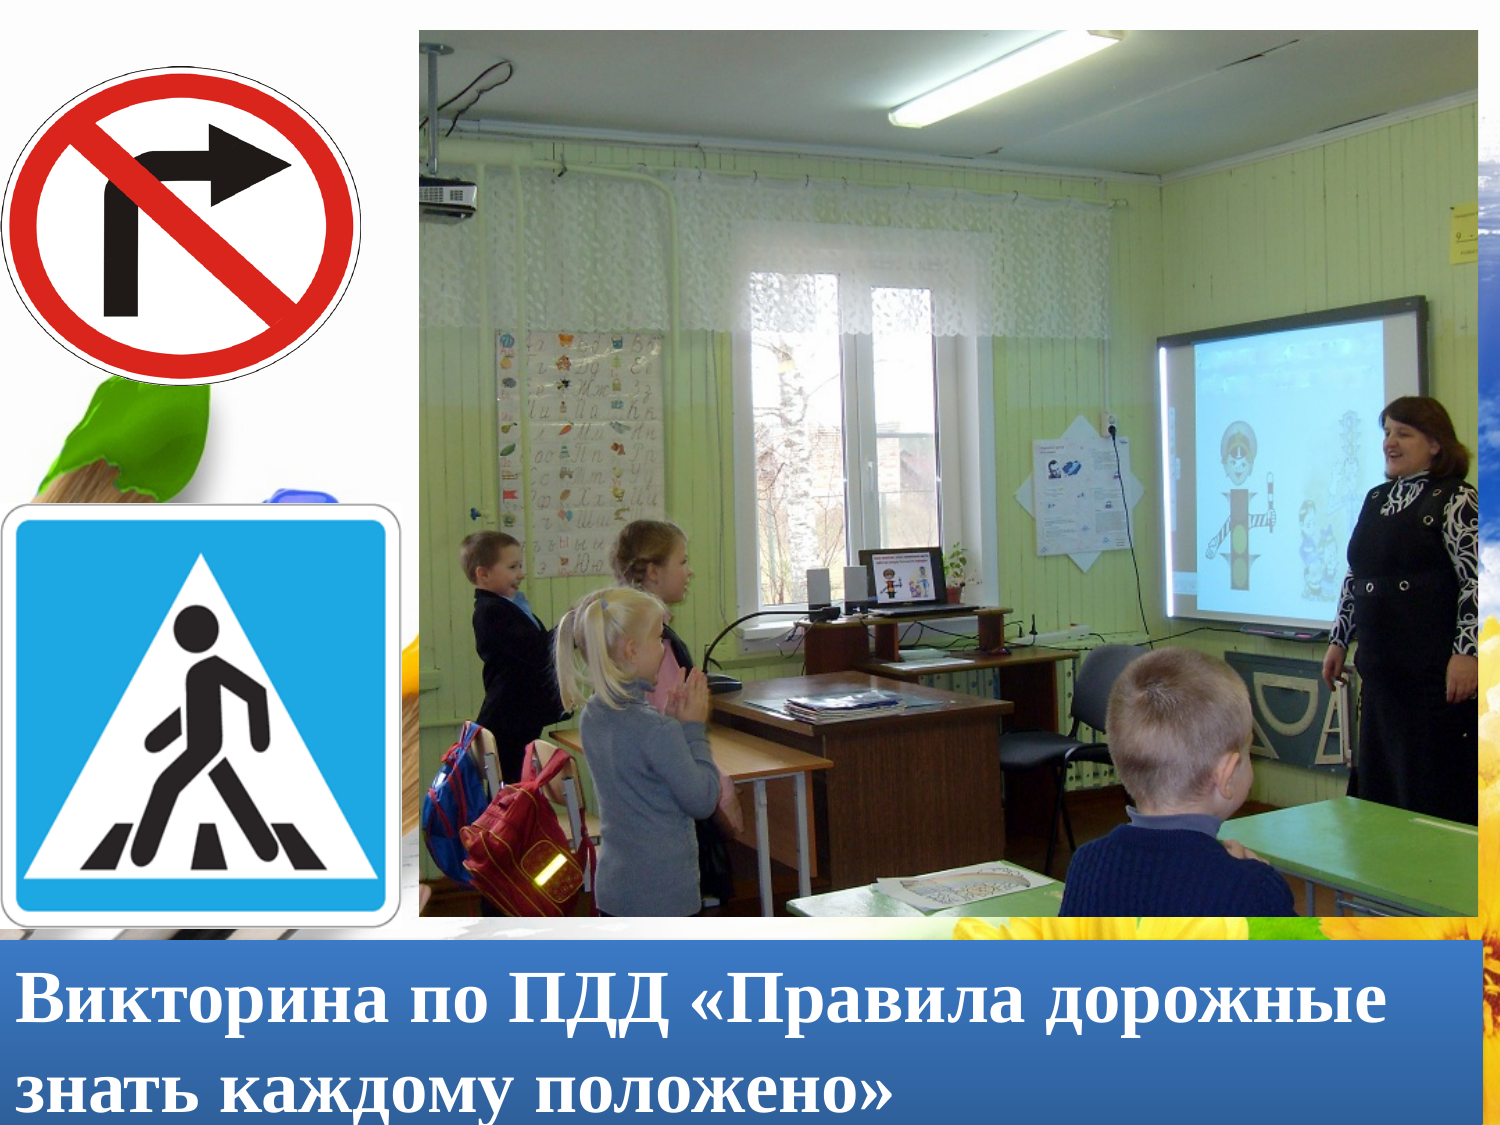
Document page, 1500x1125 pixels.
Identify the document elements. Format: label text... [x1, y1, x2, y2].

picture [0, 0, 1500, 1125]
title [0, 18, 857, 209]
subtitle Викторина по ПДД «Правила дорожные знать каждому положено» [0, 940, 1483, 1125]
